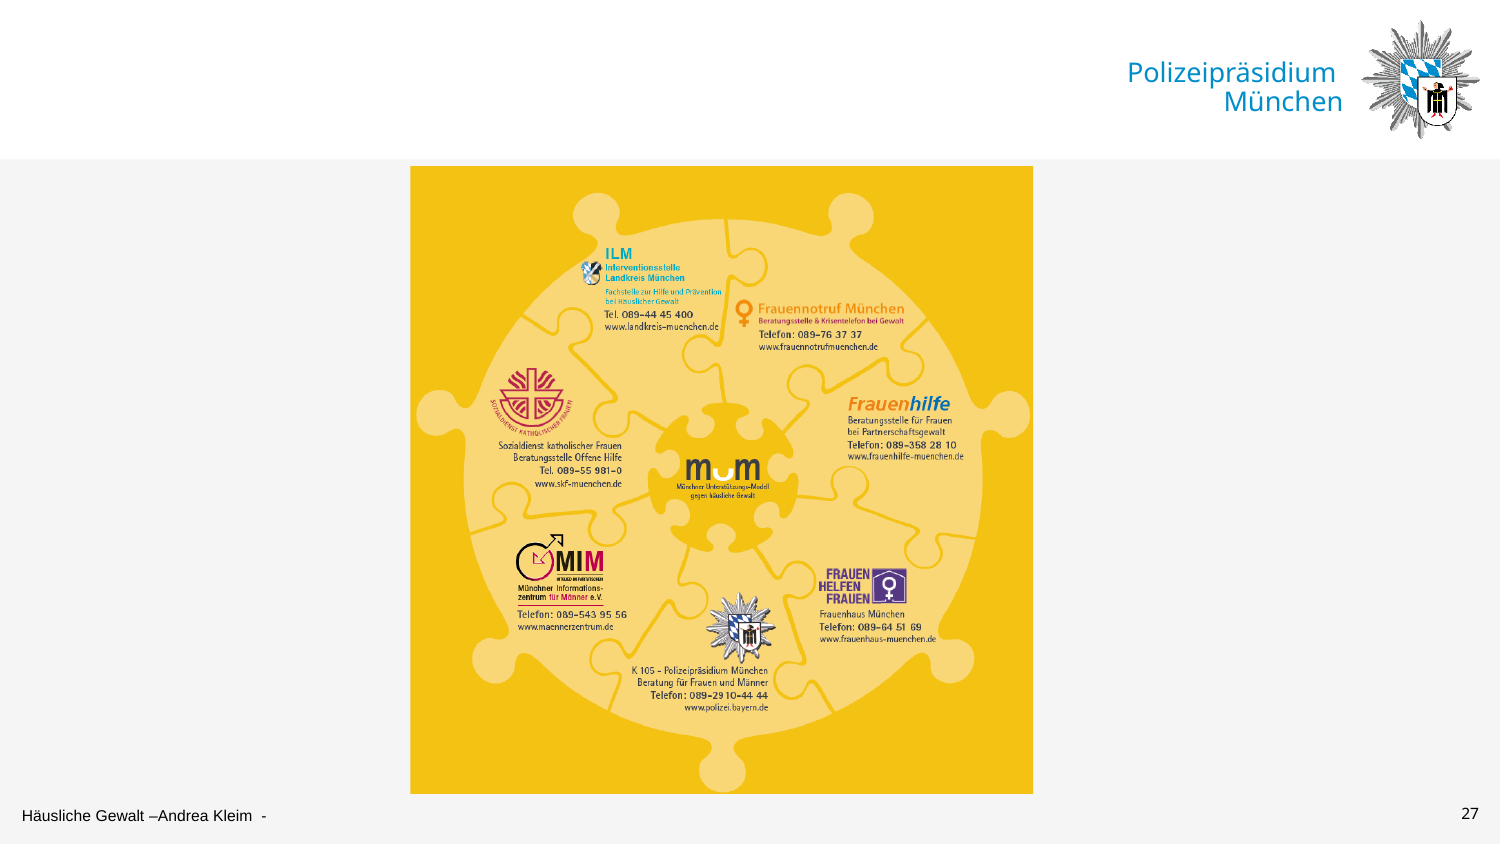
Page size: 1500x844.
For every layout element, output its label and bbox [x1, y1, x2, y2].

picture [410, 165, 1034, 794]
picture [1361, 20, 1480, 139]
